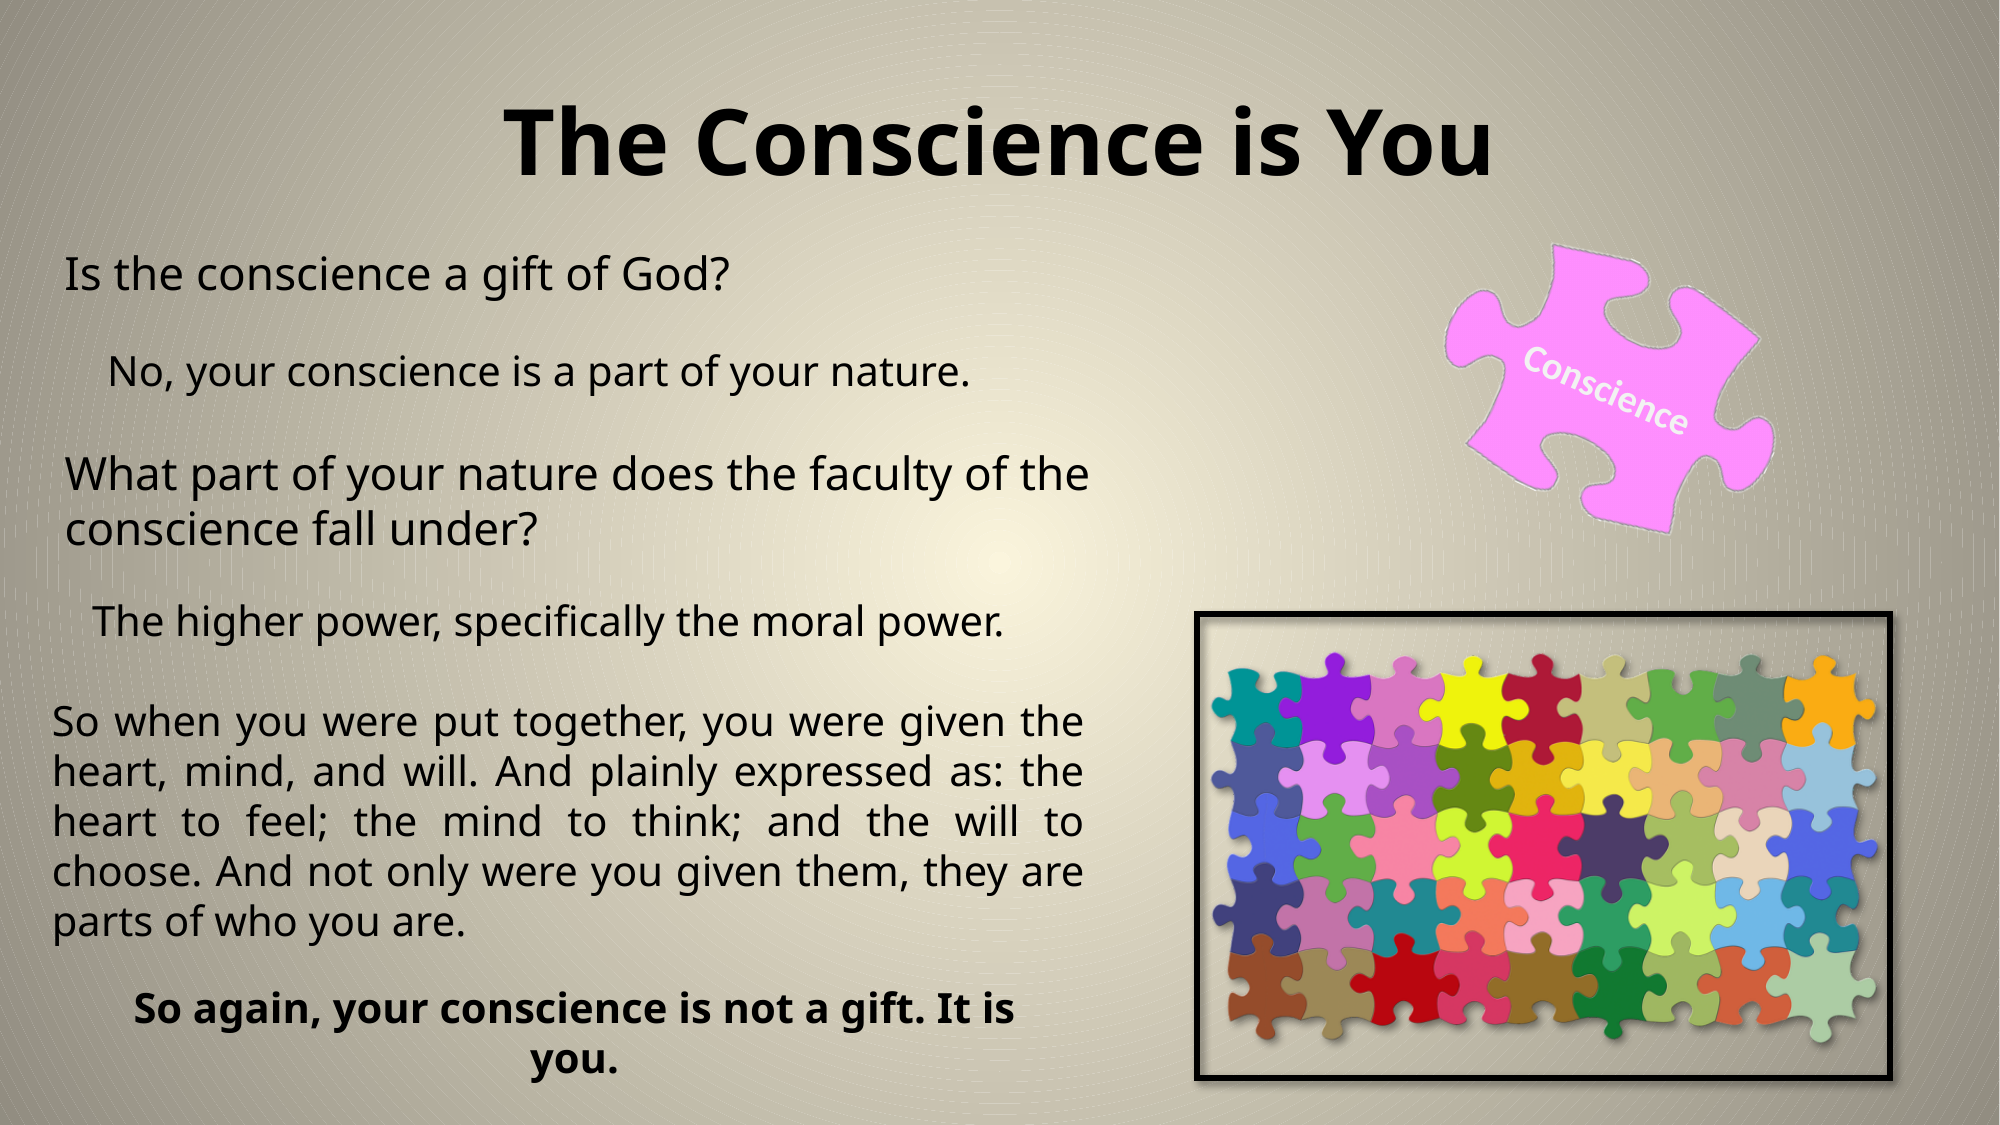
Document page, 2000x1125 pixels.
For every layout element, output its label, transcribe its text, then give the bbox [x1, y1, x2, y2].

text_box No, your conscience is a part of your nature. [92, 337, 987, 403]
title The Conscience is You [99, 45, 1900, 233]
picture [1199, 617, 1888, 1076]
text_box What part of your nature does the faculty of the conscience fall under? [49, 437, 1125, 563]
text_box So when you were put together, you were given the heart, mind, and will. And plainly expressed as: the heart to feel; the mind to think; and the will to choose. And not only were you given them, they are parts of who you are. [37, 687, 1100, 953]
text_box Is the conscience a gift of God? [49, 237, 813, 308]
picture [1436, 261, 1787, 514]
text_box The higher power, specifically the moral power. [77, 587, 1020, 653]
text_box So again, your conscience is not a gift. It is you. [99, 974, 1050, 1090]
